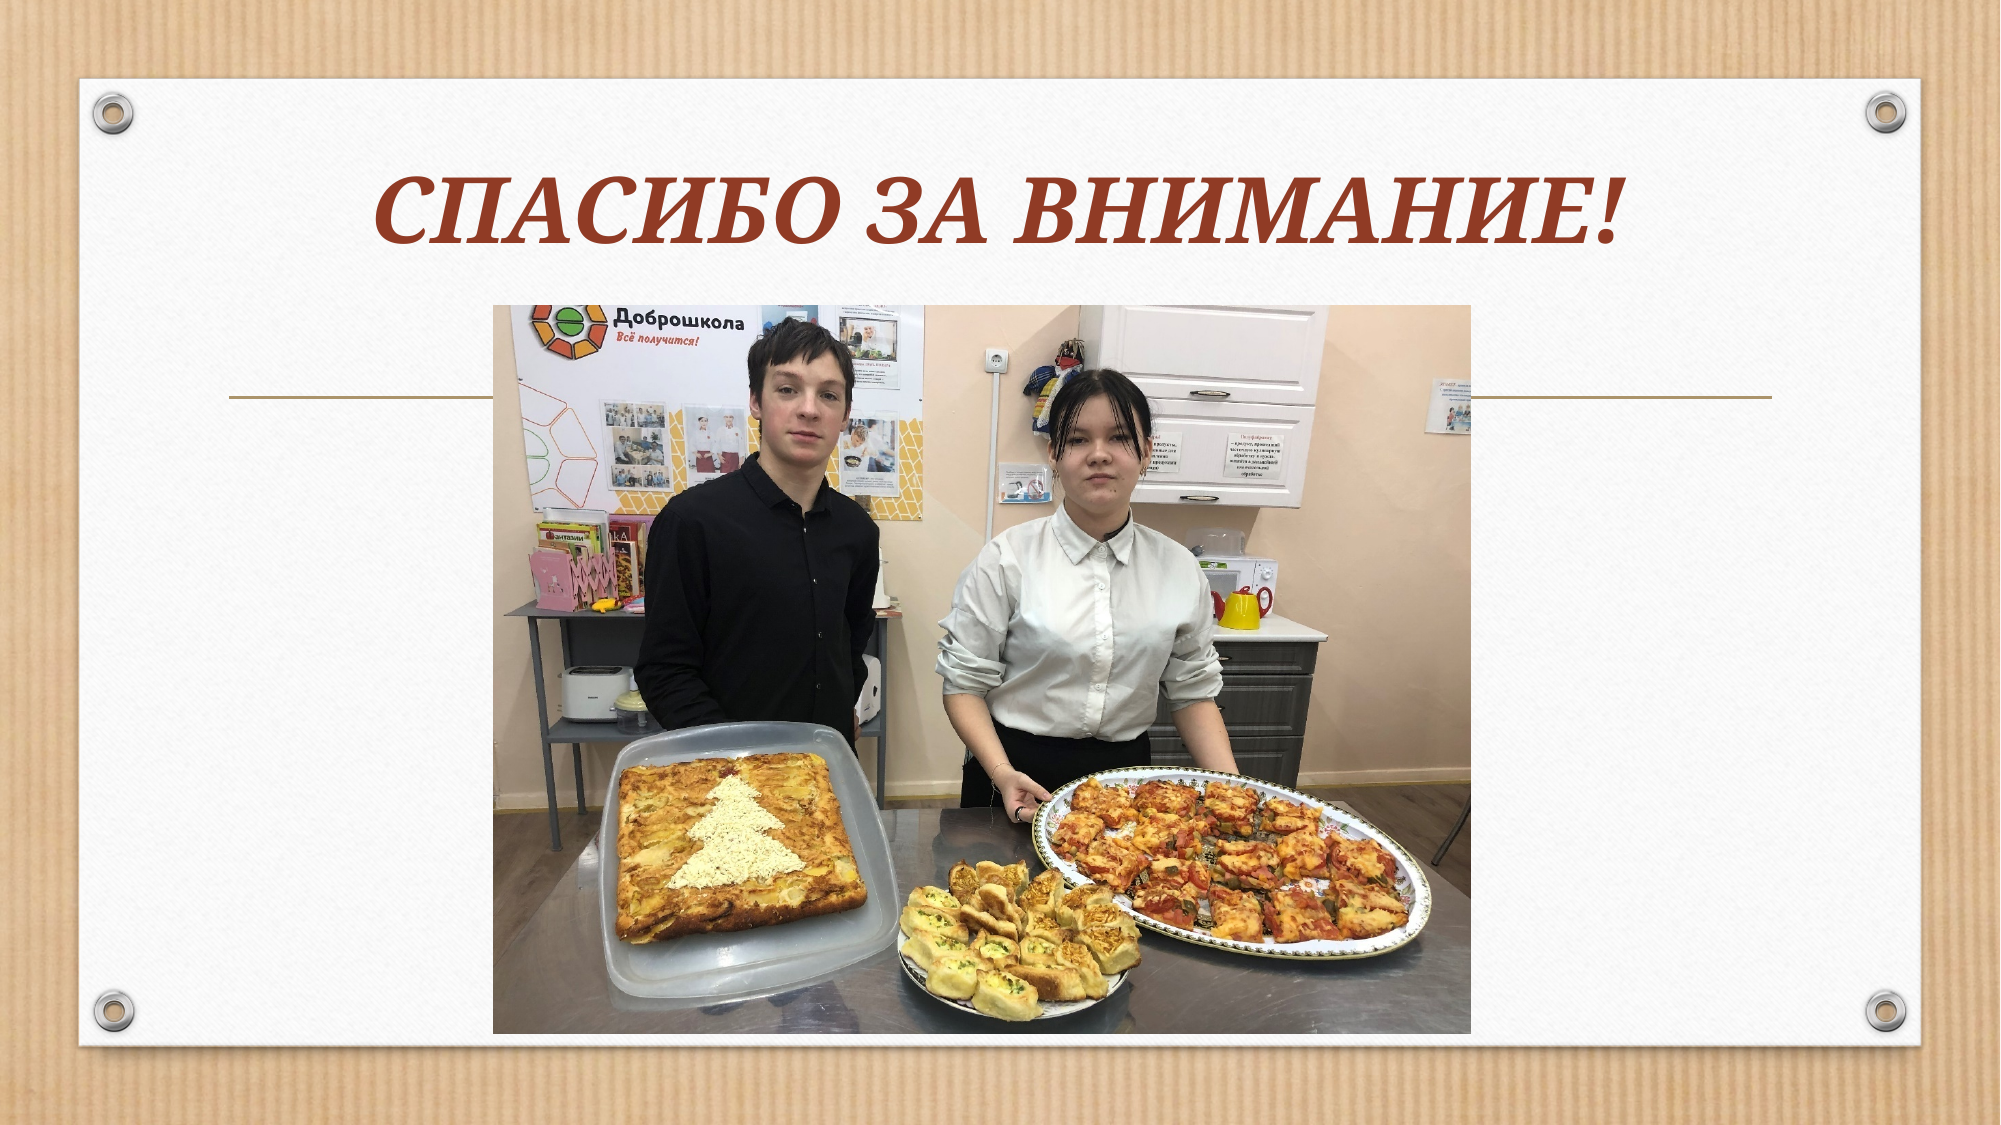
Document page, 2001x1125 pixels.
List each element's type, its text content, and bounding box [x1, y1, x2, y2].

picture [0, 0, 2001, 1125]
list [493, 305, 1471, 1034]
title СПАСИБО ЗА ВНИМАНИЕ! [212, 107, 1788, 306]
